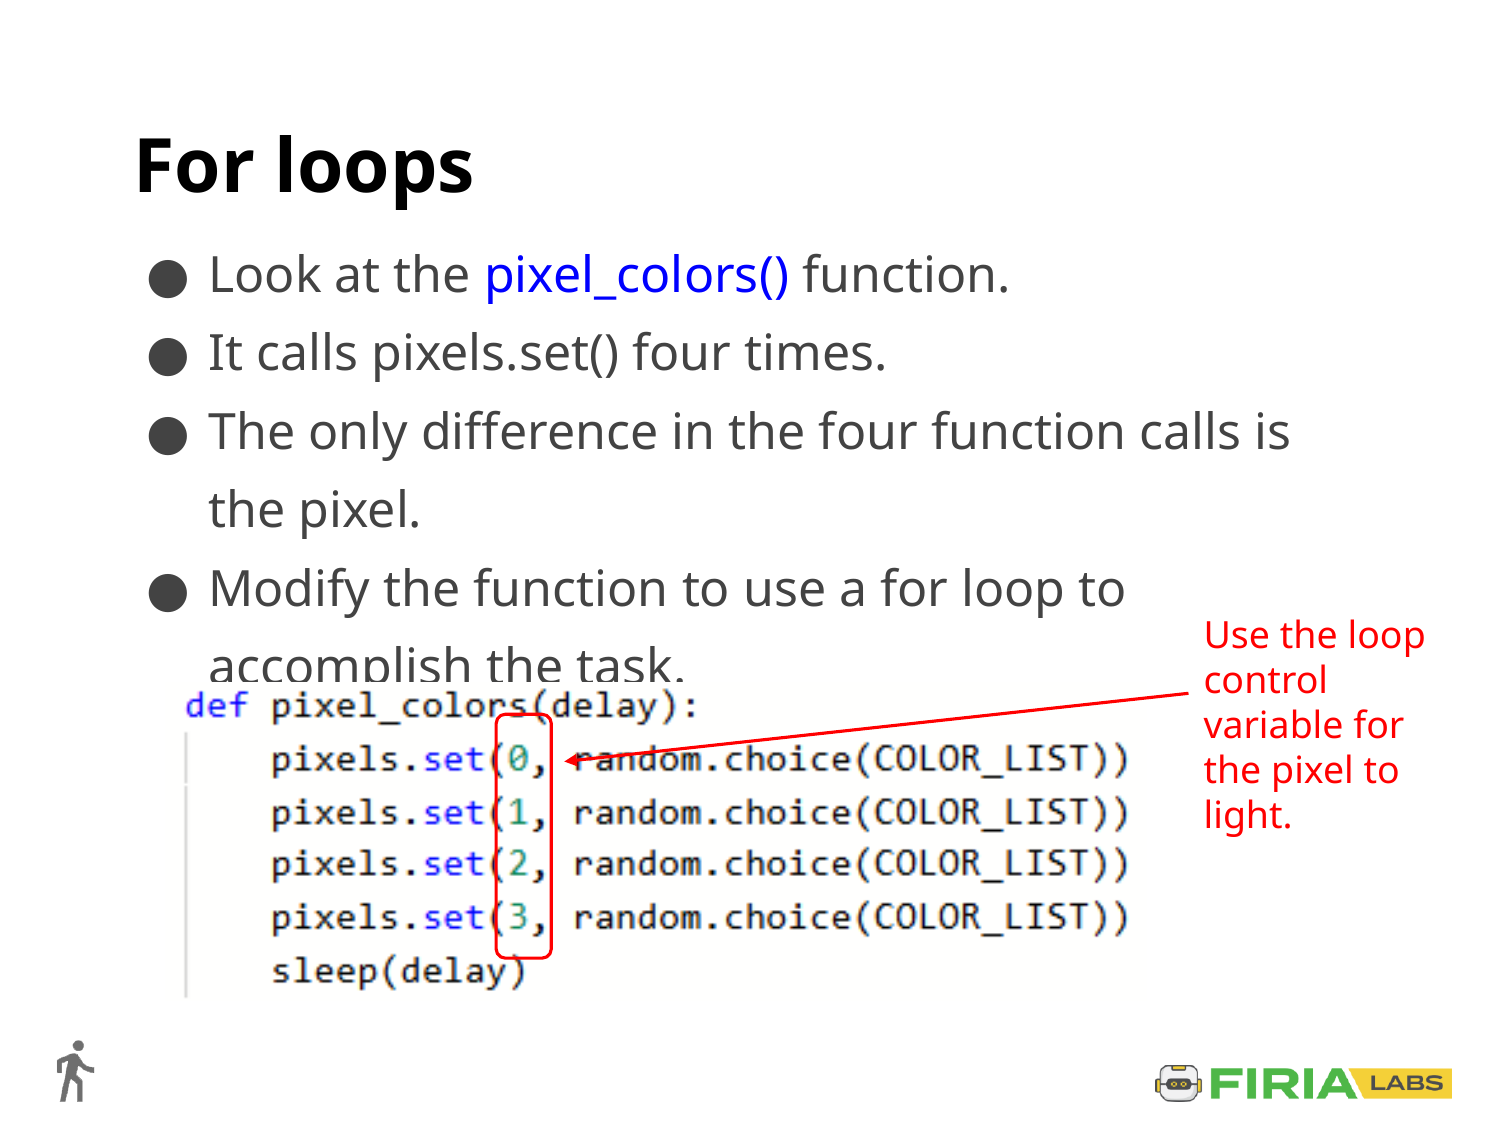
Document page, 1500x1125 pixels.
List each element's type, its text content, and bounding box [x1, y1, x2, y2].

picture [41, 1030, 103, 1107]
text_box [564, 693, 1189, 762]
picture [164, 682, 1147, 1001]
picture [1144, 1058, 1459, 1107]
title For loops [118, 97, 1449, 234]
text_box Use the loop control variable for the pixel to light. [1188, 596, 1477, 791]
list Look at the pixel_colors() function. It calls pixels.set() four times. The only difference in the four function calls is the pixel. Modify the function to use a for loop to accomplish the task. [118, 213, 1396, 1054]
